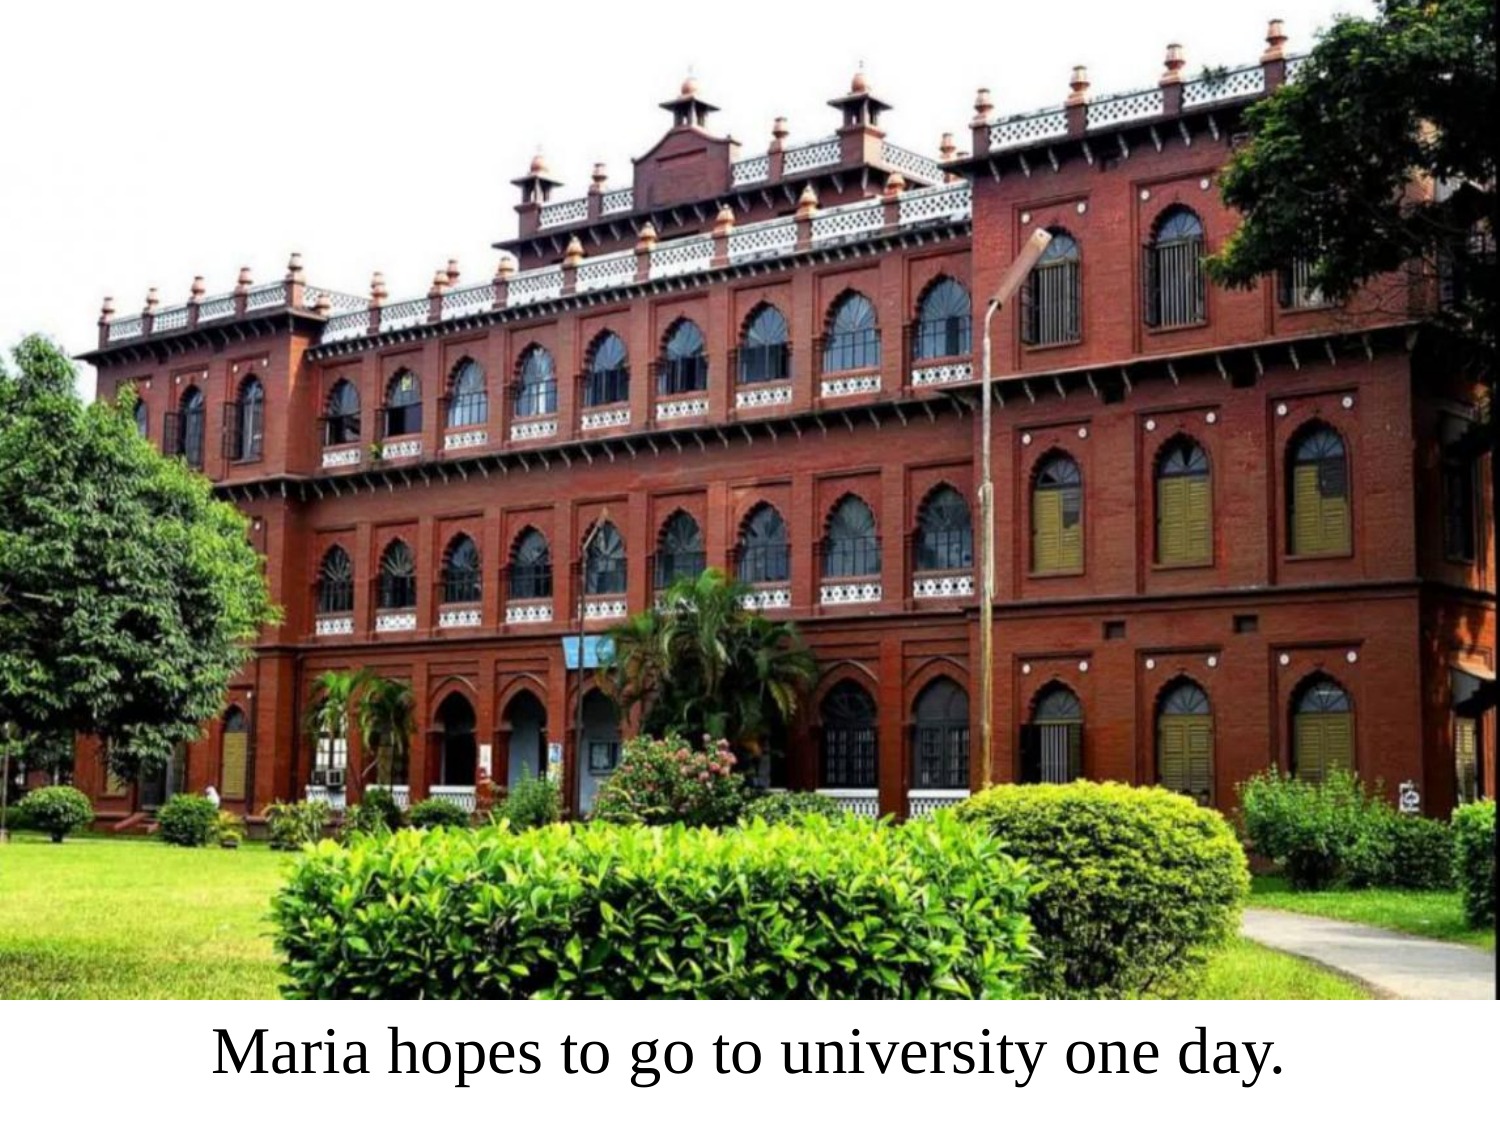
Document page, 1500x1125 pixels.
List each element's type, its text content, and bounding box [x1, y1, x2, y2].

picture [0, 0, 1500, 1001]
text_box Maria hopes to go to university one day. [0, 1007, 1500, 1095]
